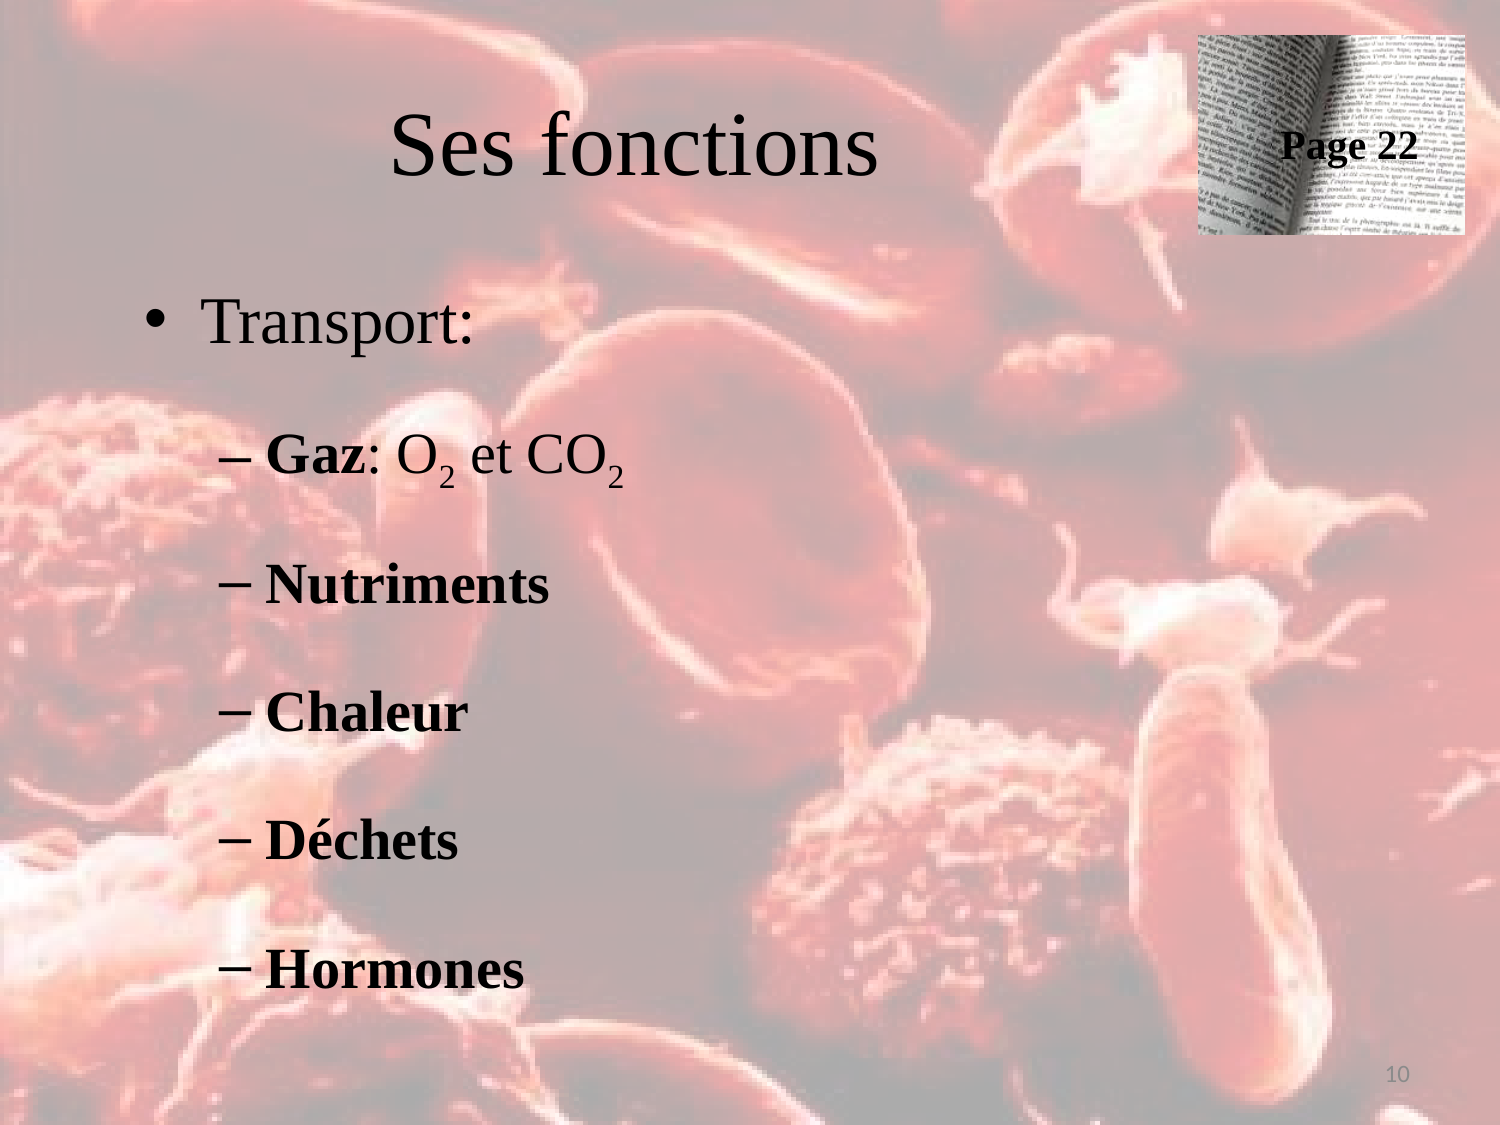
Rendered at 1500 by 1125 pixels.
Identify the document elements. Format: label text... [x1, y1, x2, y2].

picture [1198, 34, 1466, 235]
slide_number 10 [1074, 1042, 1425, 1103]
list Transport: Gaz: O2 et CO2 Nutriments Chaleur Déchets Hormones [128, 269, 1289, 1055]
title Ses fonctions [75, 45, 1193, 233]
